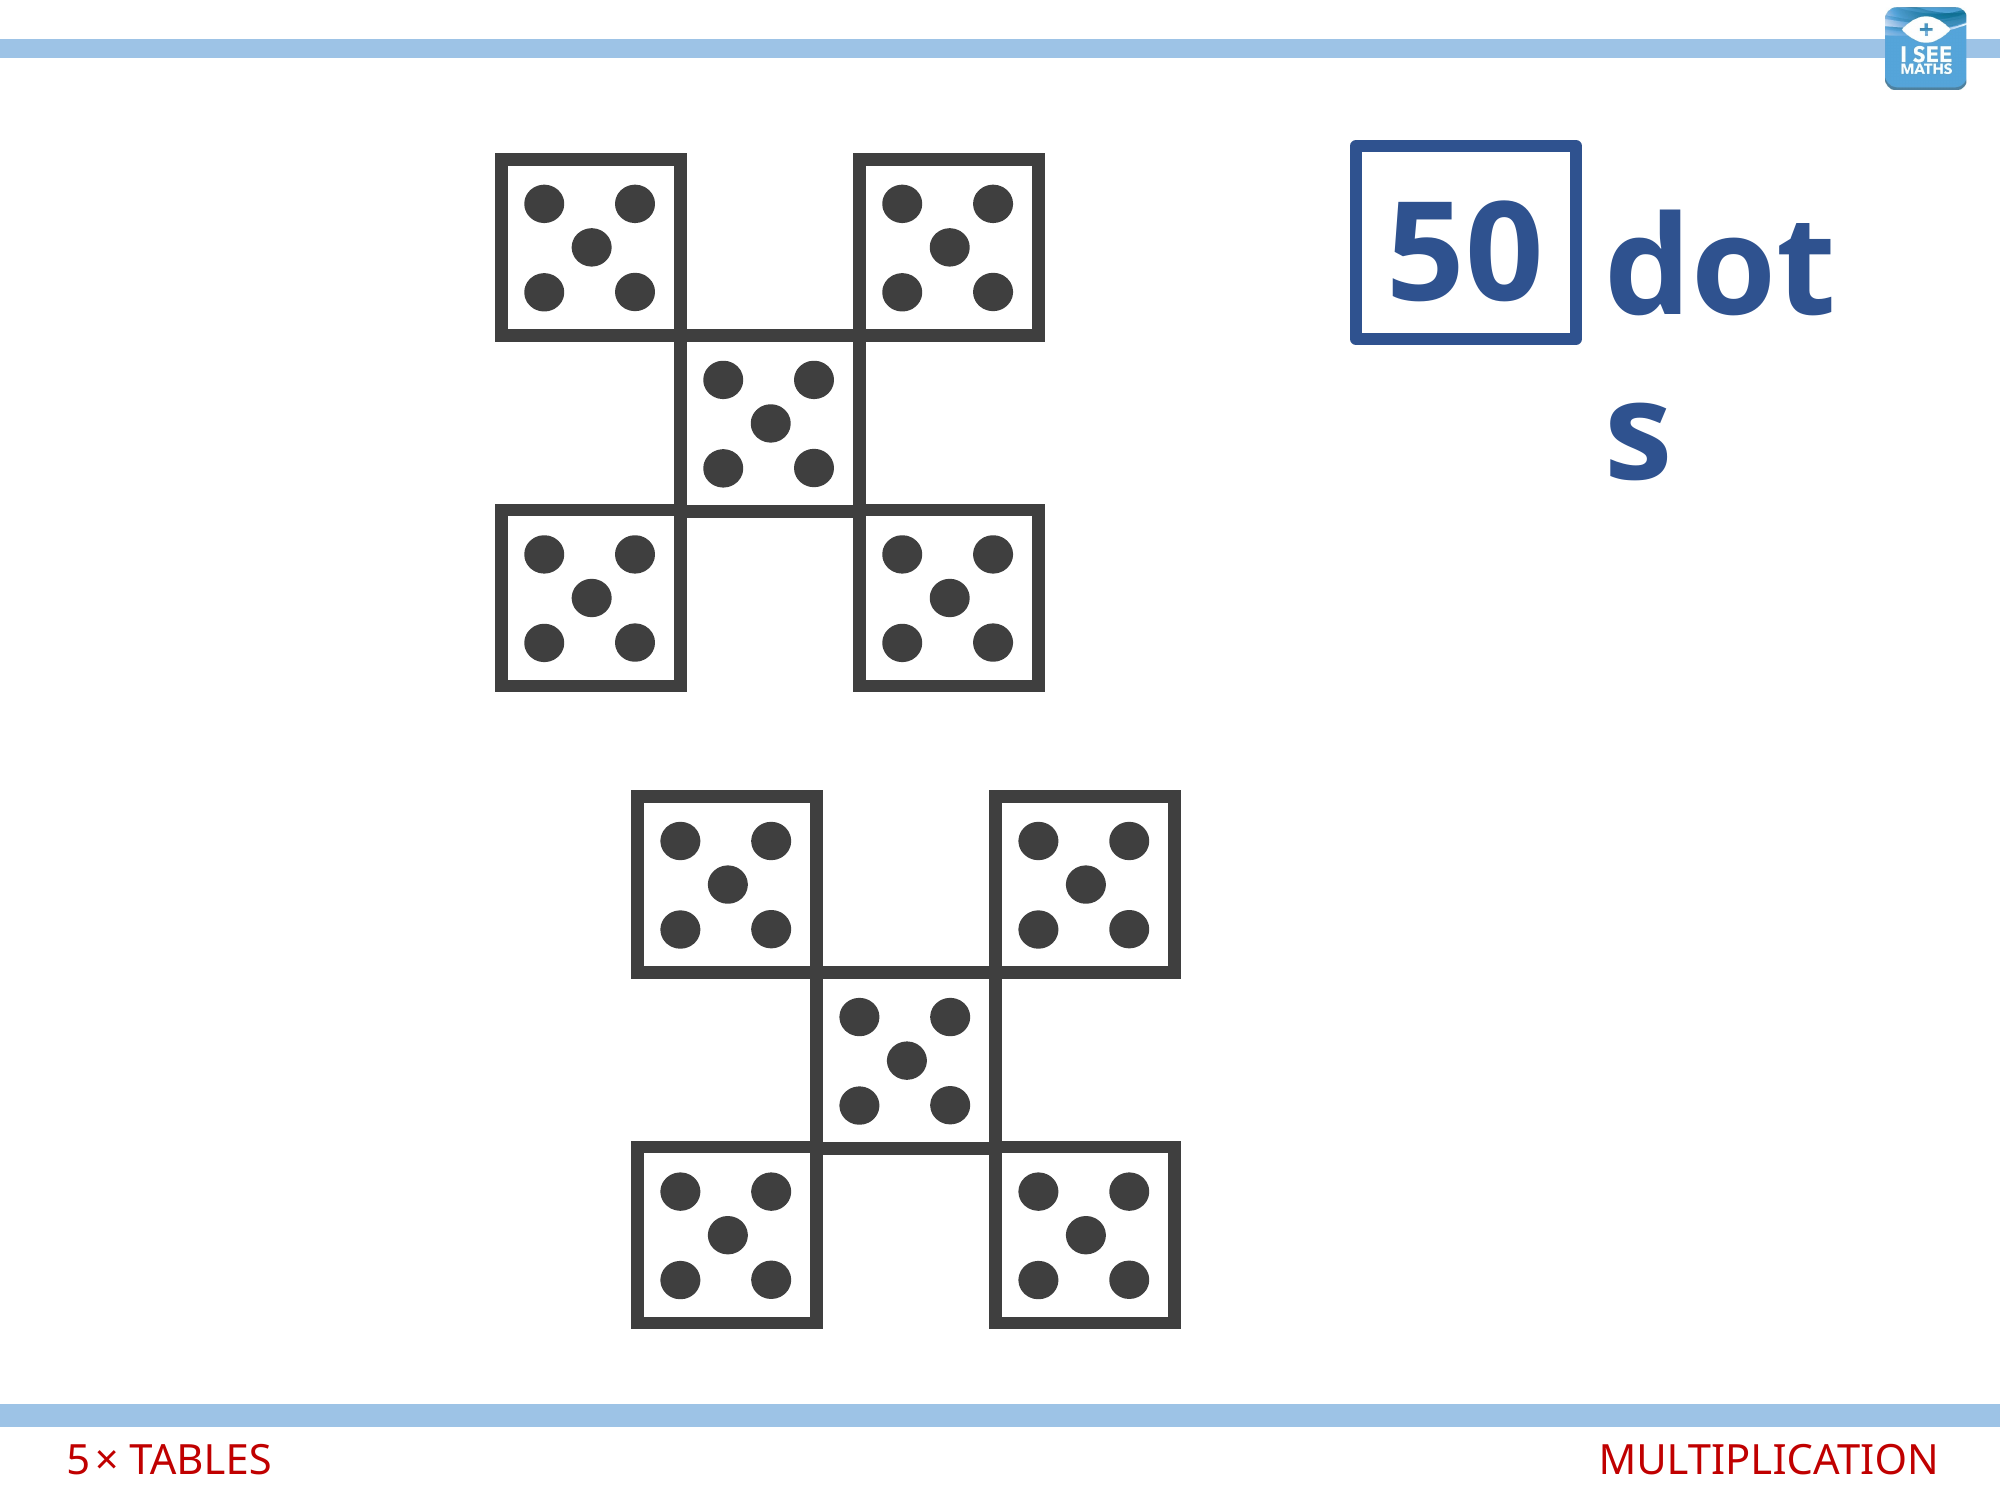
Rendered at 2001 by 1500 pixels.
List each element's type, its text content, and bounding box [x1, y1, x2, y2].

text_box 5 × TABLES [51, 1427, 287, 1491]
picture [1885, 7, 1967, 90]
text_box [1355, 145, 1577, 340]
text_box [501, 159, 1039, 687]
text_box dots [1589, 169, 1919, 515]
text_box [637, 796, 1175, 1324]
text_box [0, 39, 1885, 58]
text_box 50 [1371, 155, 1559, 336]
text_box [0, 1404, 2000, 1427]
text_box [1967, 39, 2000, 58]
text_box MULTIPLICATION [1583, 1425, 1954, 1491]
